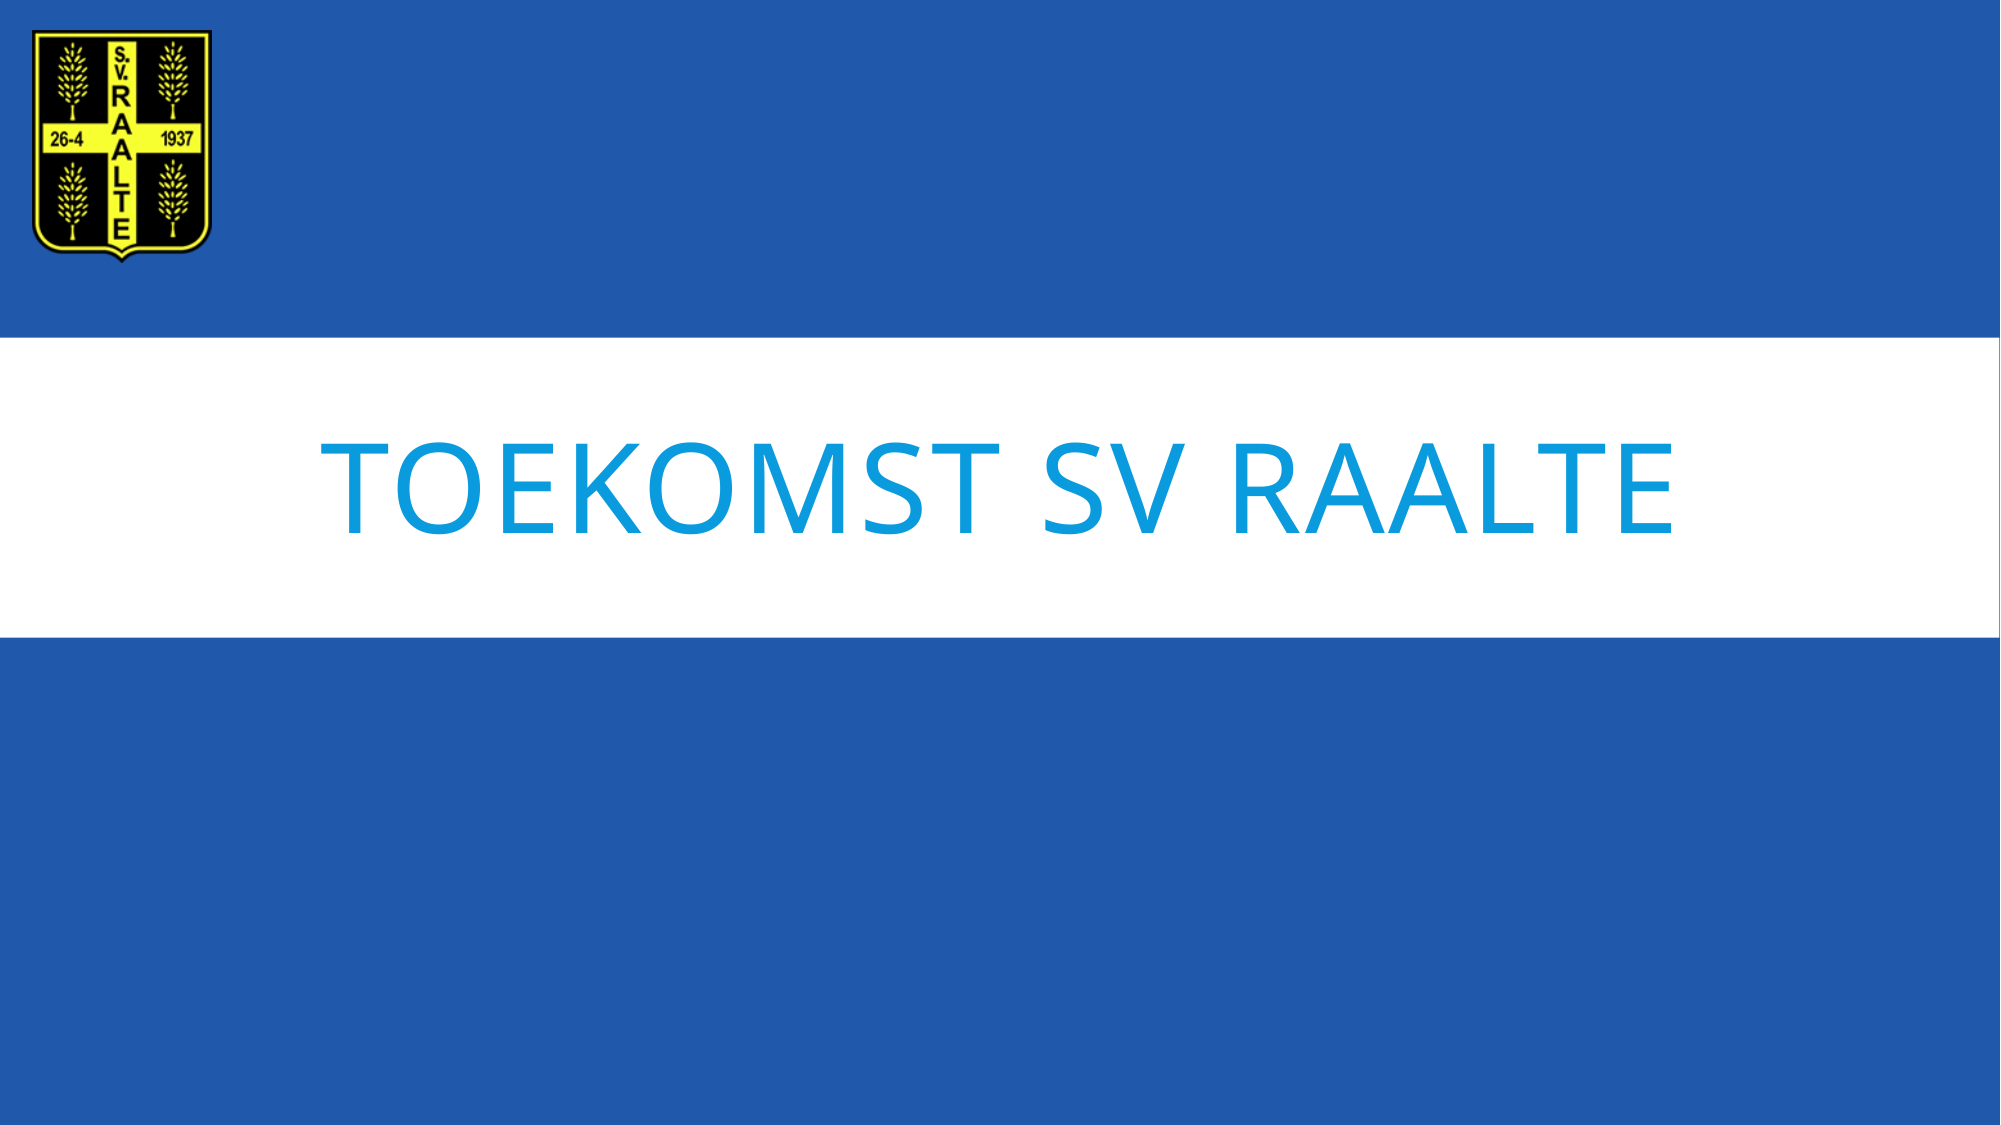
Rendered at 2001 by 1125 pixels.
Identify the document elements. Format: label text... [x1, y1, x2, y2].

title Toekomst SV RAALTE [60, 355, 1942, 641]
picture [32, 29, 212, 264]
